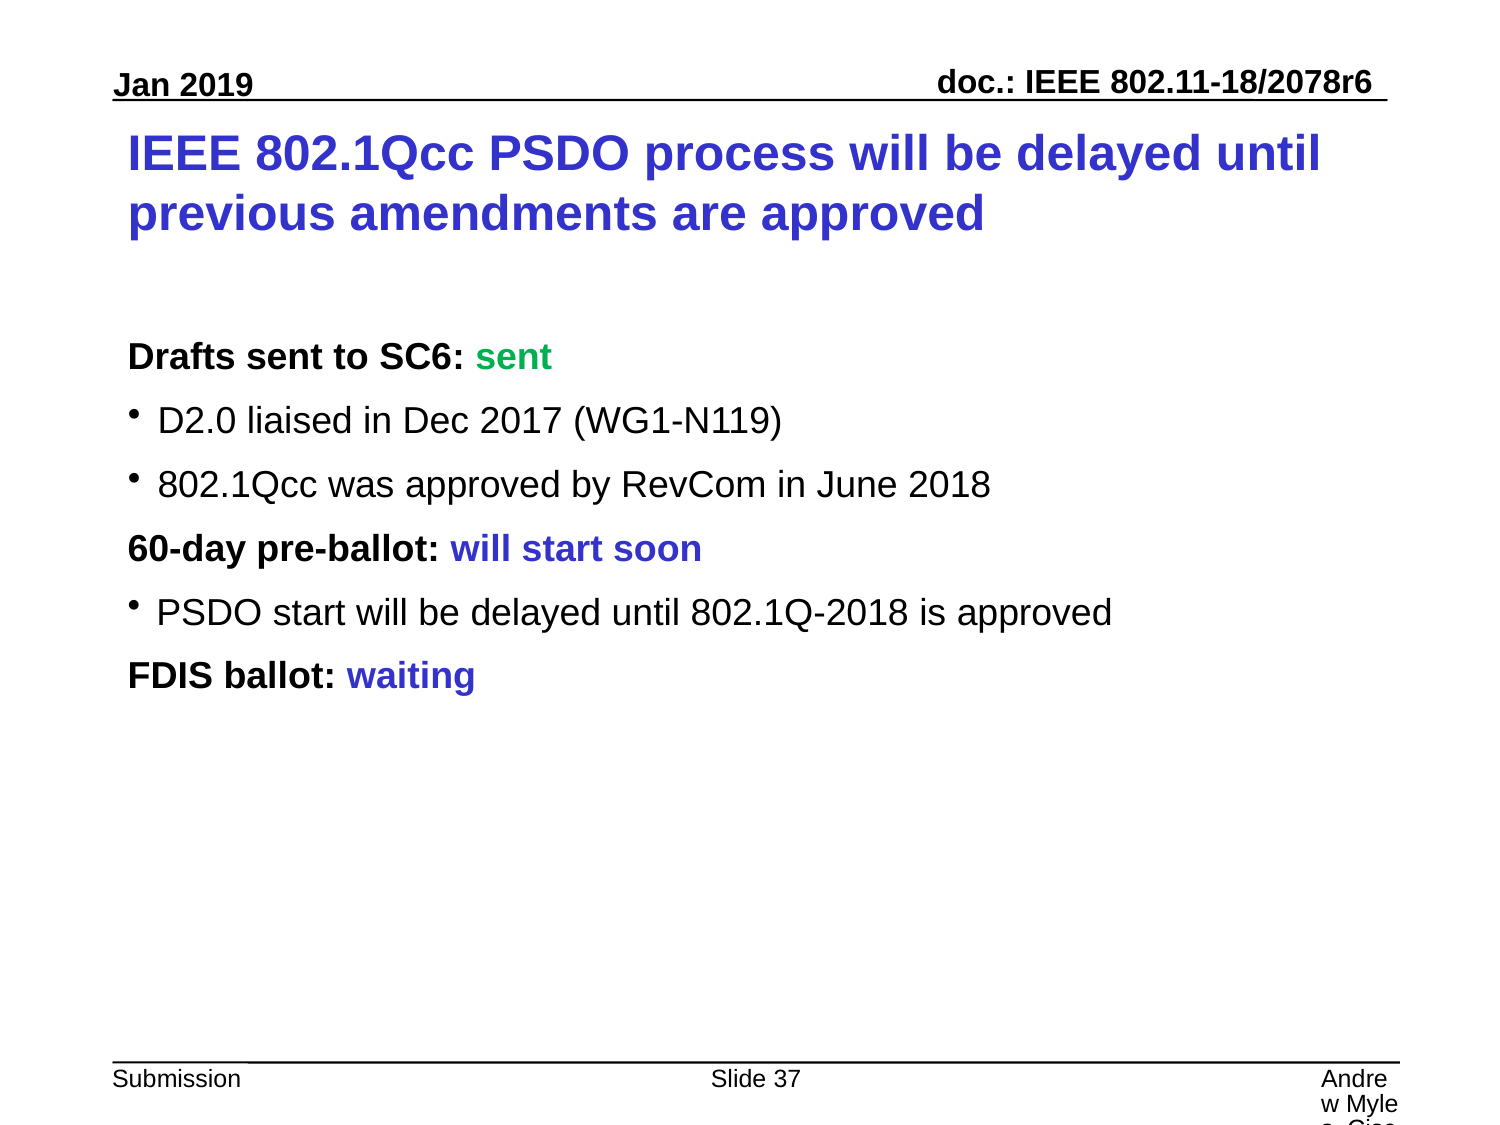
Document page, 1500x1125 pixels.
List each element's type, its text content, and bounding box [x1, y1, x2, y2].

footer Andrew Myles, Cisco [1320, 1061, 1402, 1093]
slide_number Slide 37 [709, 1061, 803, 1093]
title IEEE 802.1Qcc PSDO process will be delayed until previous amendments are approved [112, 112, 1388, 288]
list Drafts sent to SC6: sent D2.0 liaised in Dec 2017 (WG1-N119) 802.1Qcc was approved by RevCom in June 2018 60-day pre-ballot: will start soon PSDO start will be delayed until 802.1Q-2018 is approved FDIS ballot: waiting [112, 324, 1388, 1000]
